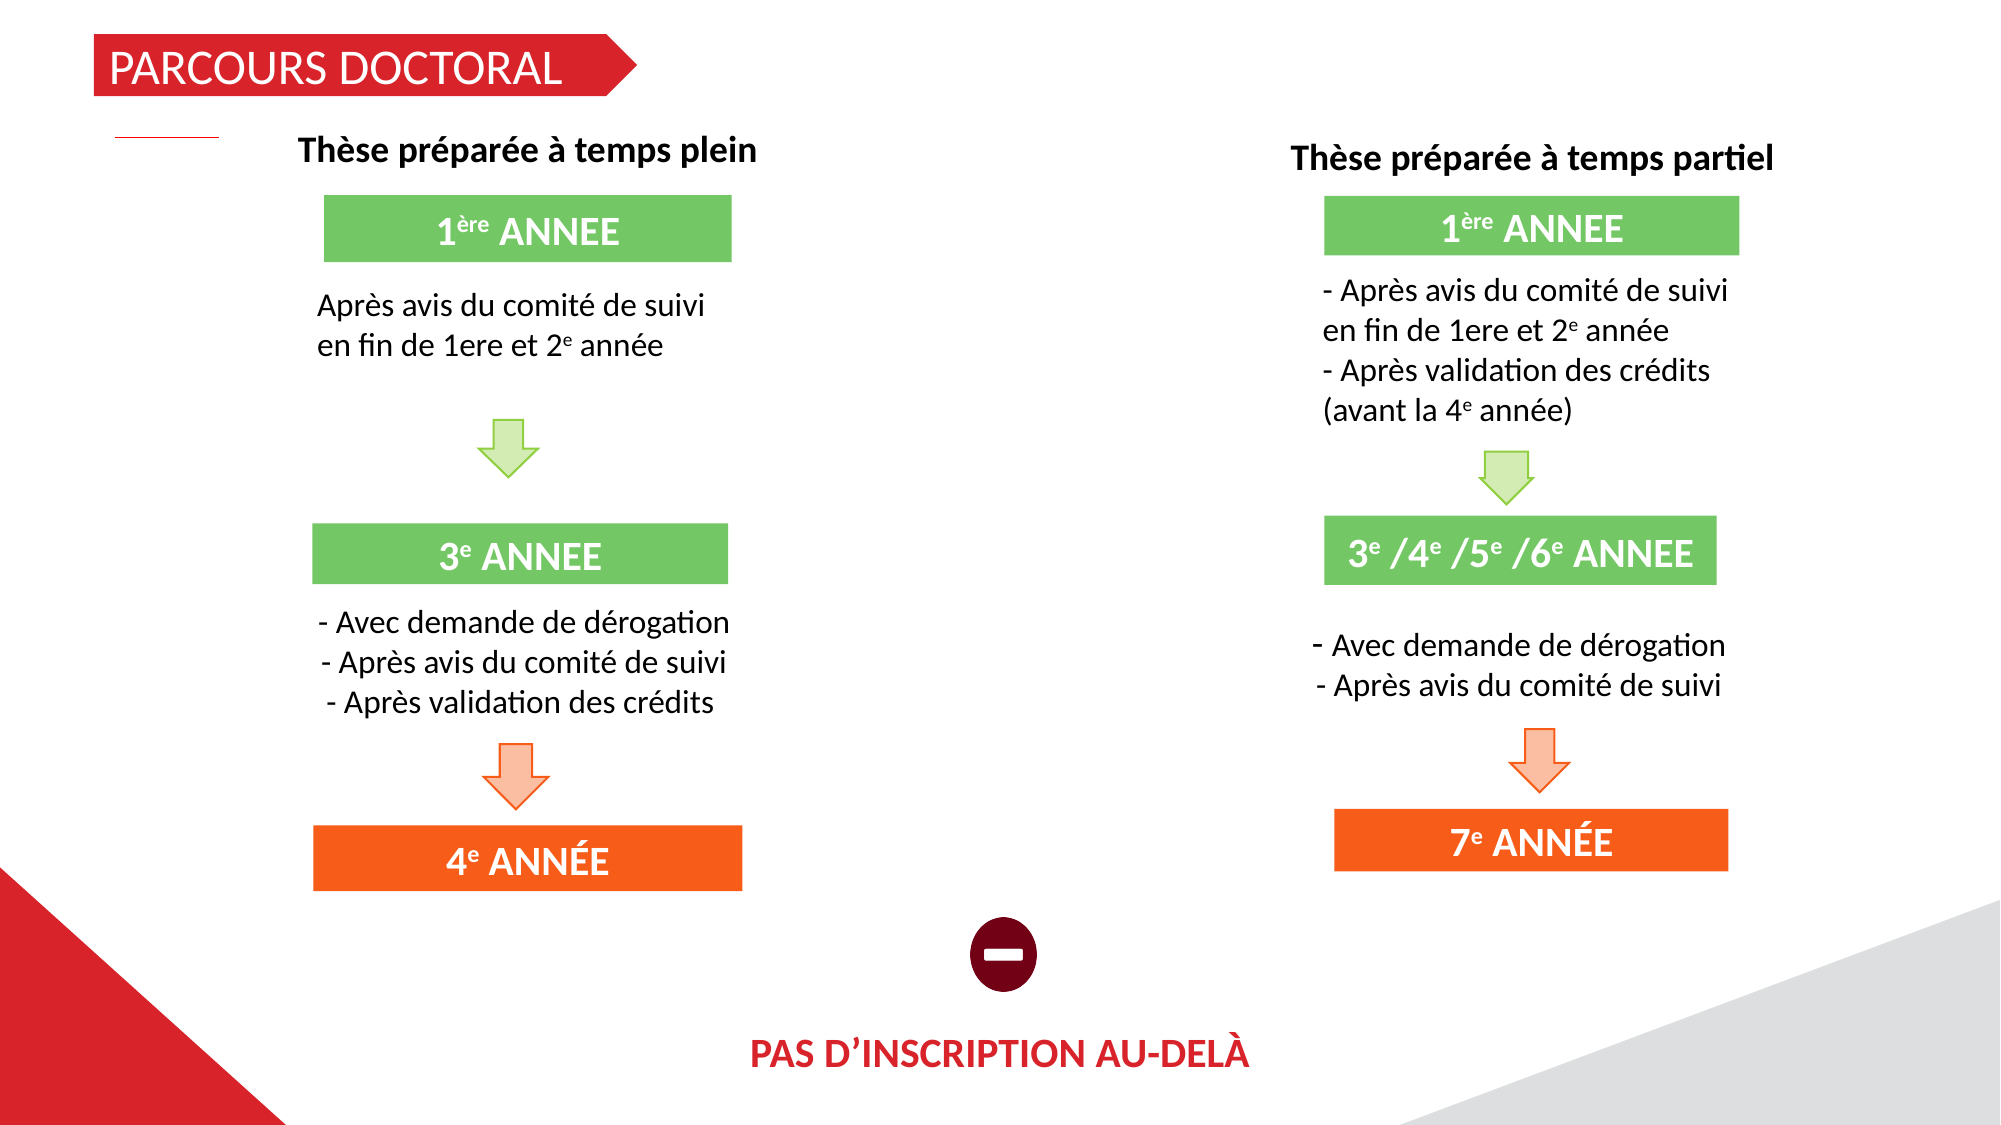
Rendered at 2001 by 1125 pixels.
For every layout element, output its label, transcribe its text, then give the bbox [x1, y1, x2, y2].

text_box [200, 117, 856, 892]
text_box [1235, 125, 1830, 872]
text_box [702, 916, 1298, 1085]
text_box PARCOURS DOCTORAL [92, 33, 639, 98]
